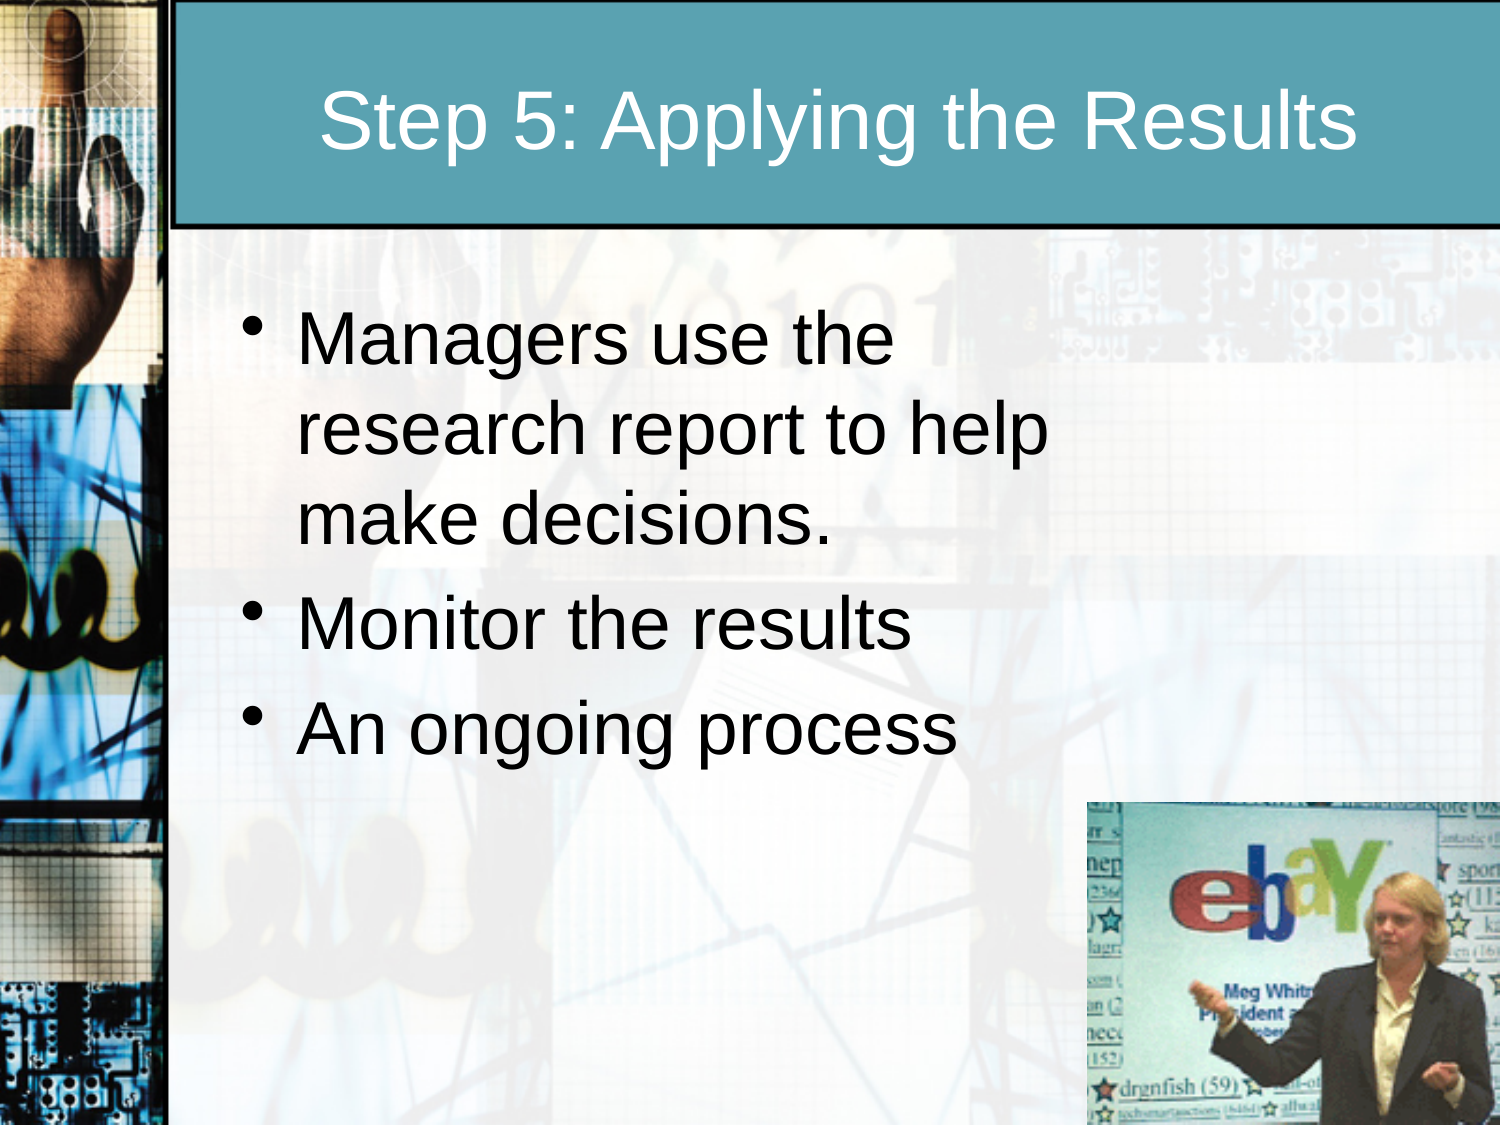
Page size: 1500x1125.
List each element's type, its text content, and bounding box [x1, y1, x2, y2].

title Step 5: Applying the Results [202, 22, 1476, 211]
list Managers use the research report to help make decisions. Monitor the results An ongoing process [224, 282, 1163, 1006]
picture [0, 0, 1500, 1125]
